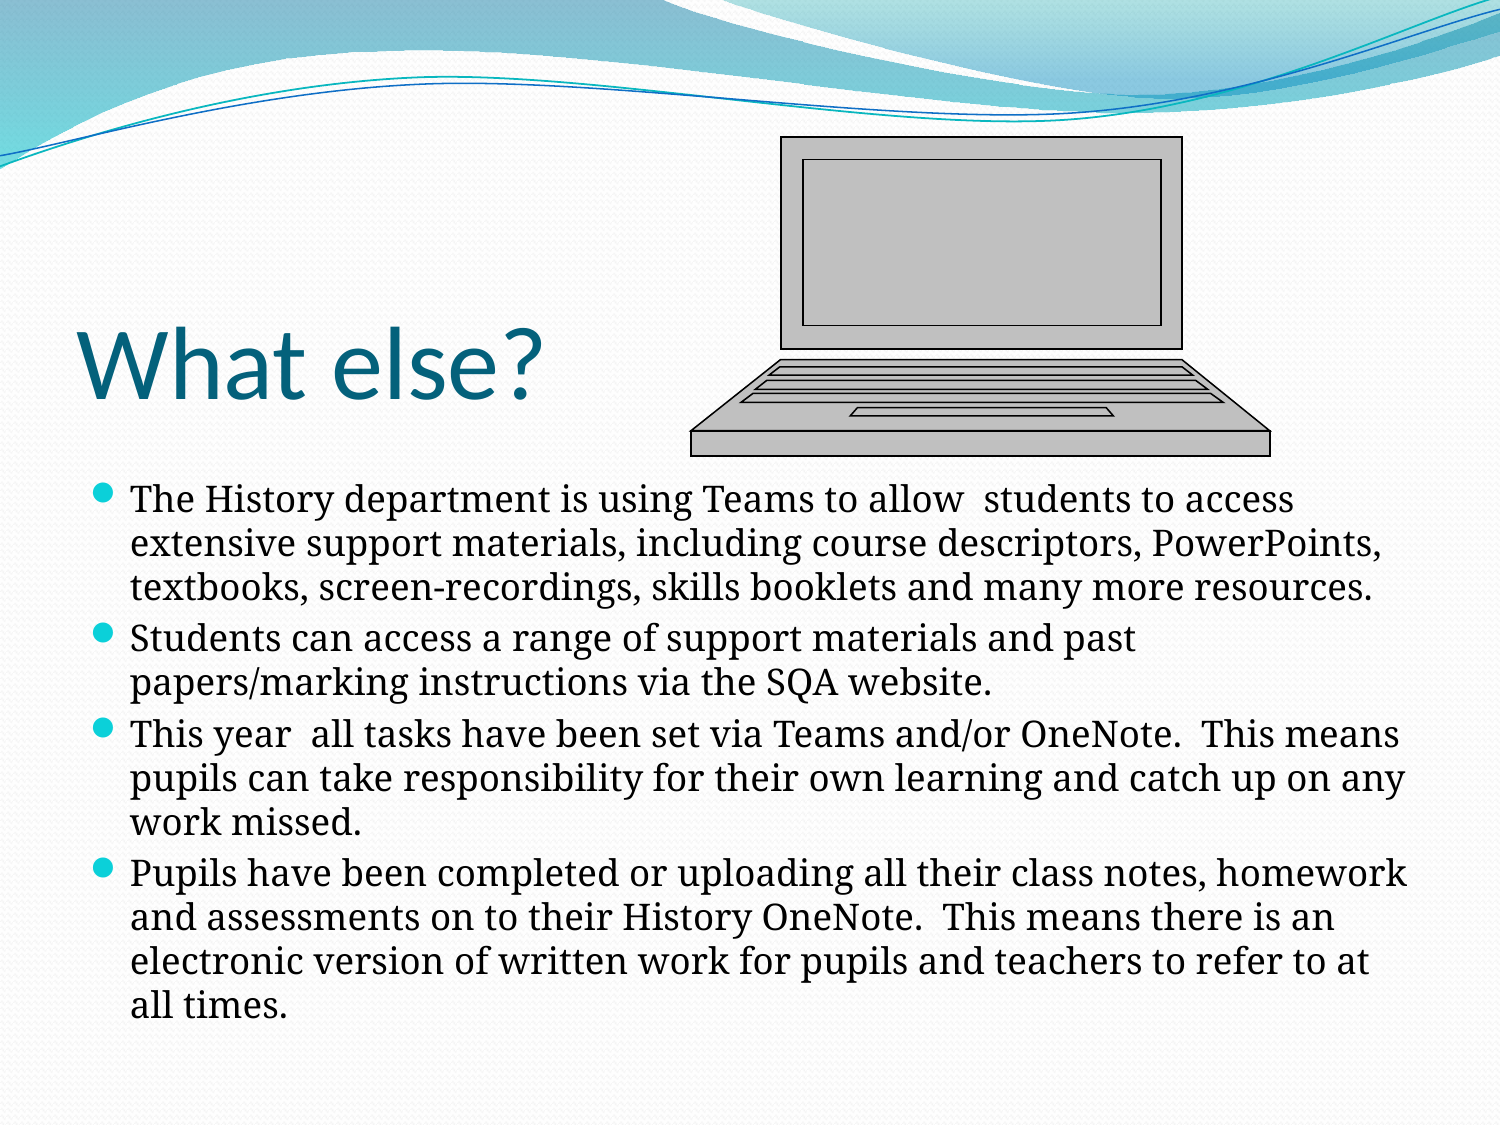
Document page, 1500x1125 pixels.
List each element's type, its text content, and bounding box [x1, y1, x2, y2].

text_box [690, 359, 1270, 457]
text_box [781, 137, 1182, 350]
title What else? [76, 113, 1427, 421]
list The History department is using Teams to allow students to access extensive support materials, including course descriptors, PowerPoints, textbooks, screen-recordings, skills booklets and many more resources. Students can access a range of support materials and past papers/marking instructions via the SQA website. This year all tasks have been set via Teams and/or OneNote. This means pupils can take responsibility for their own learning and catch up on any work missed. Pupils have been completed or uploading all their class notes, homework and assessments on to their History OneNote. This means there is an electronic version of written work for pupils and teachers to refer to at all times. [75, 468, 1425, 1083]
